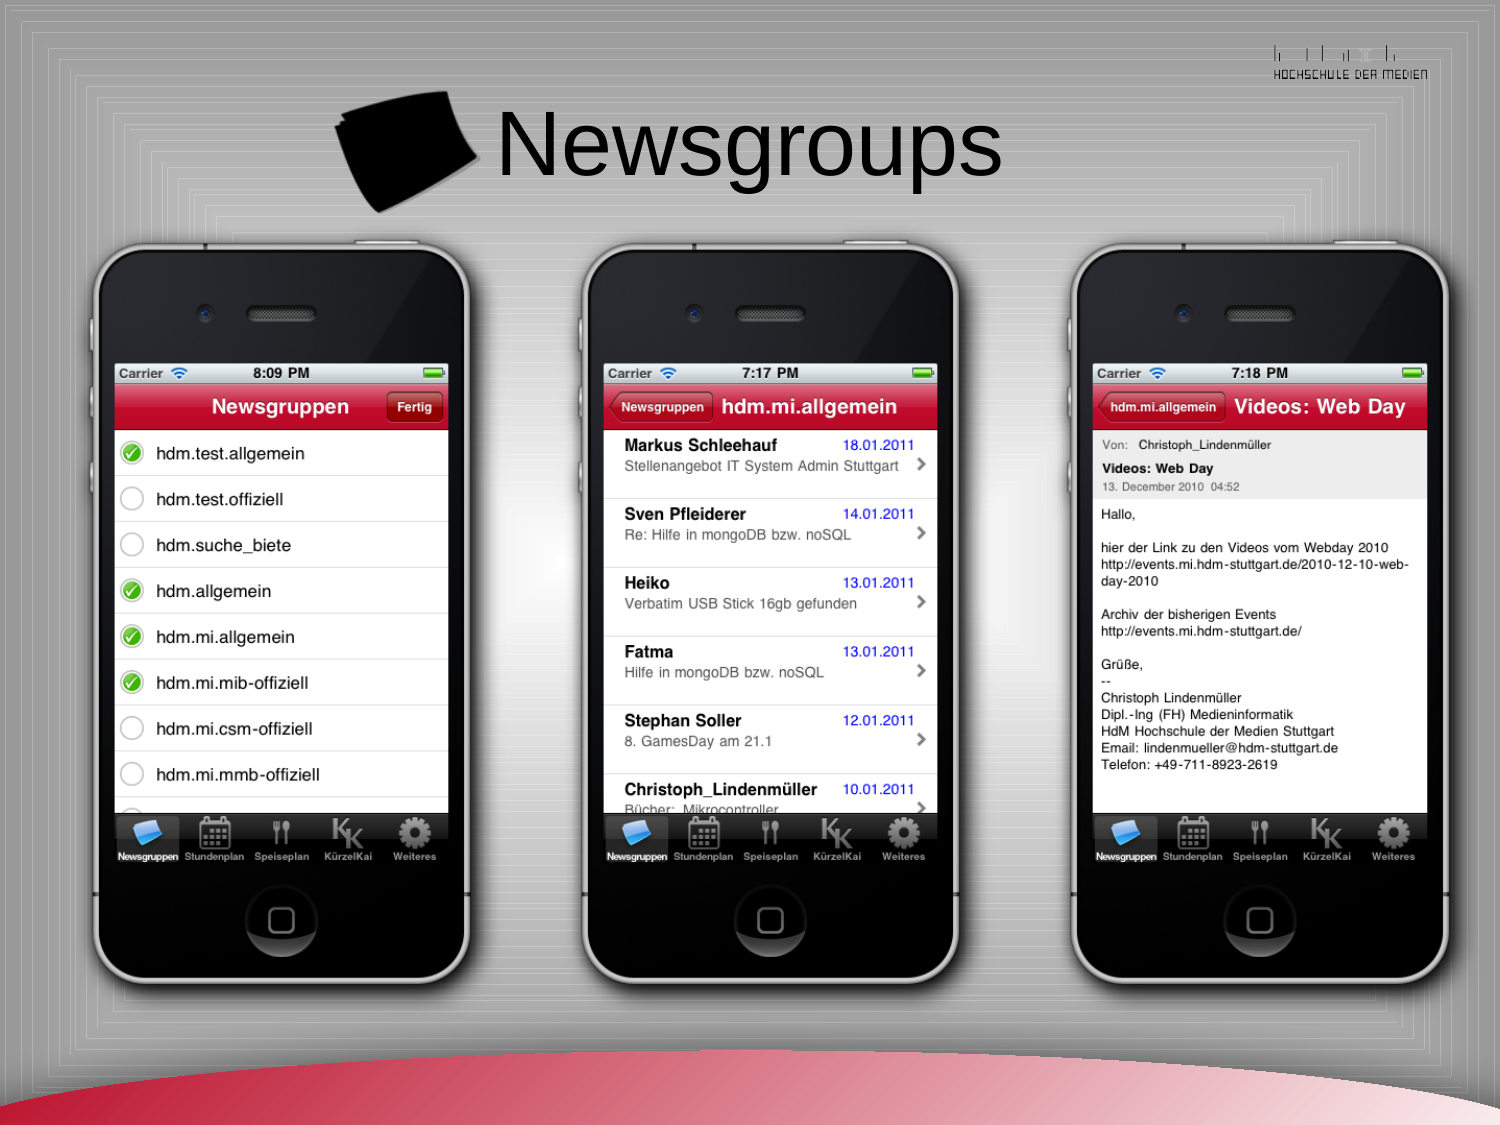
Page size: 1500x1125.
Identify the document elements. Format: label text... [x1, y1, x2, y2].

picture [564, 232, 978, 1008]
picture [1227, 11, 1432, 79]
title Newsgroups [75, 45, 1425, 233]
picture [74, 72, 488, 1008]
picture [1053, 232, 1467, 1008]
